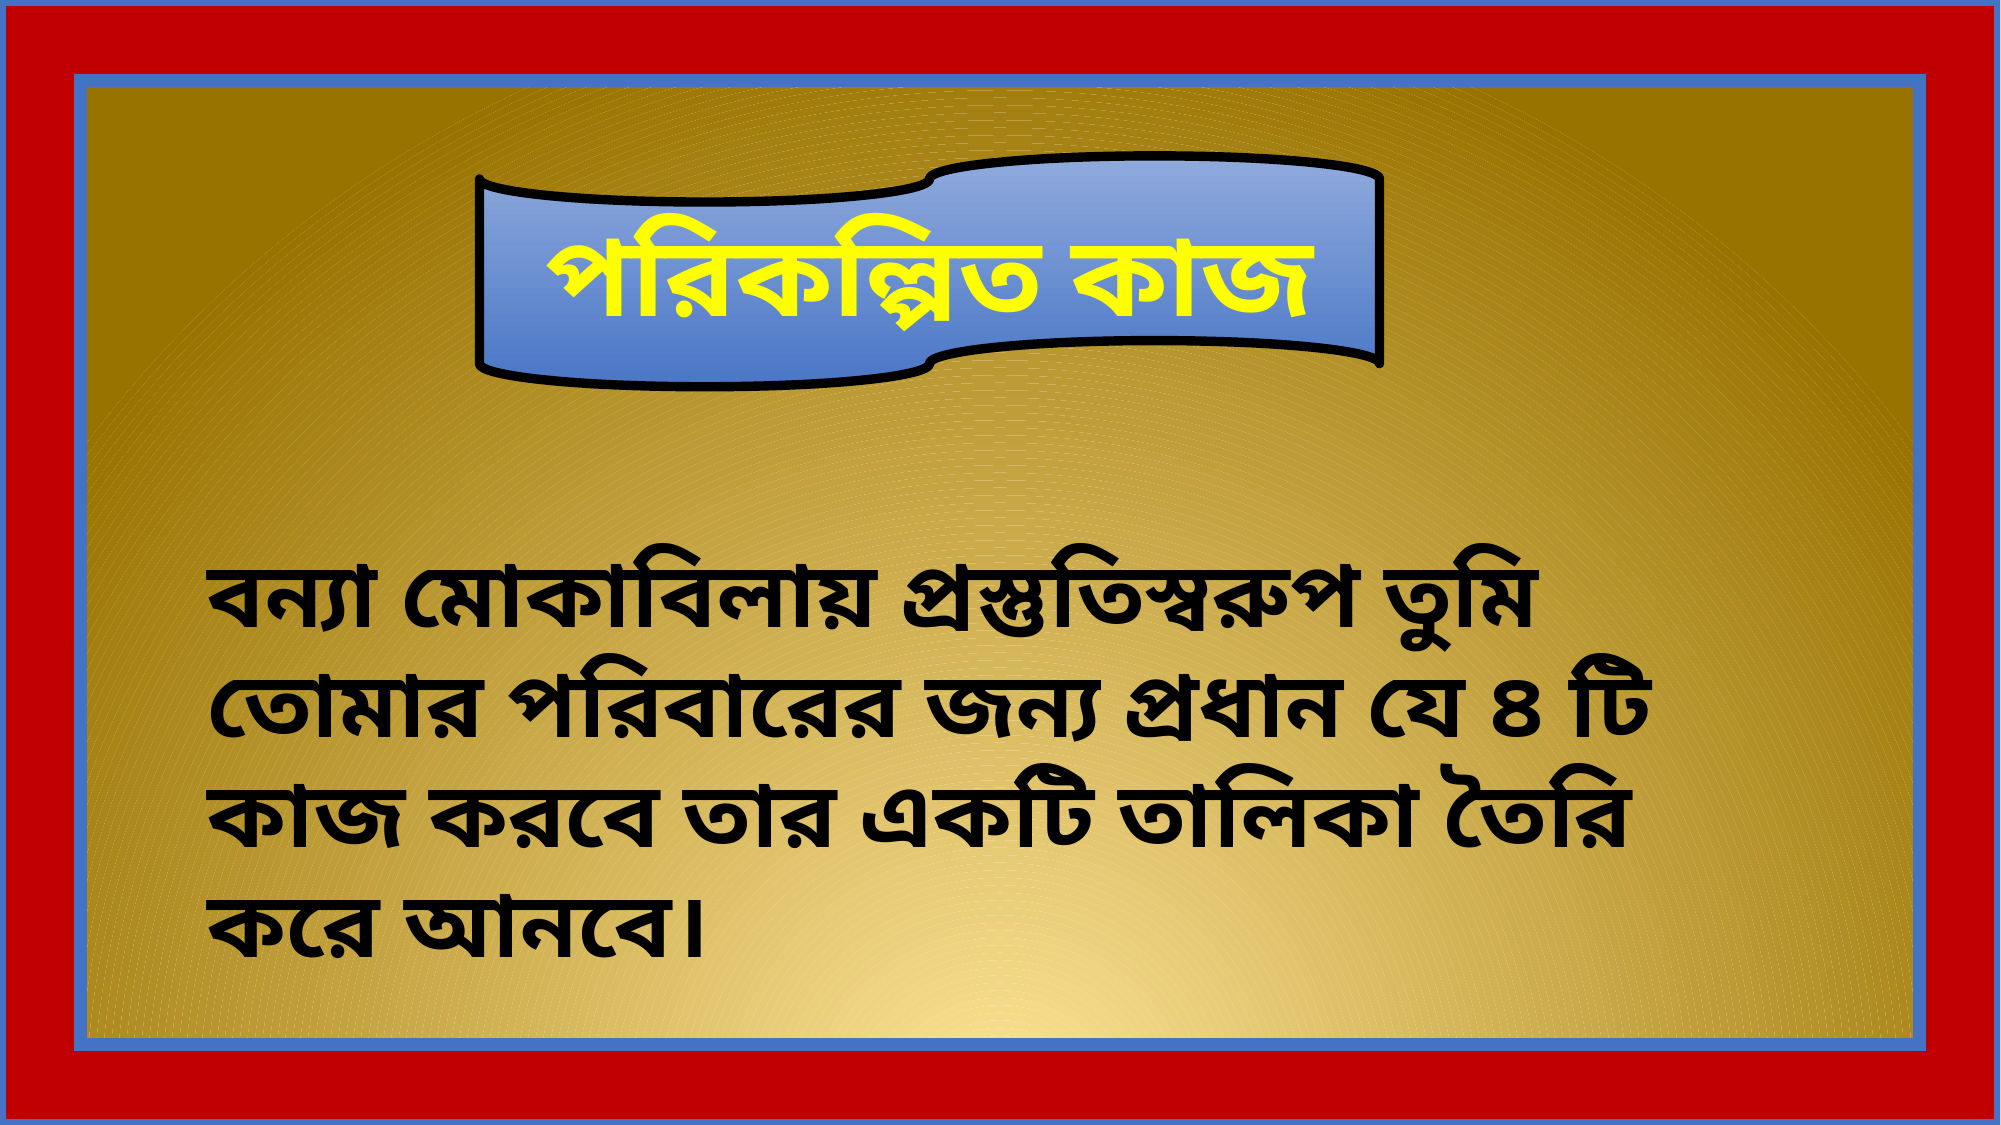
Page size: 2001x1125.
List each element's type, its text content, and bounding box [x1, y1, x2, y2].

text_box পরিকল্পিত কাজ [479, 155, 1380, 387]
text_box বন্যা মোকাবিলায় প্রস্তুতিস্বরুপ তুমি তোমার পরিবারের জন্য প্রধান যে ৪ টি কাজ করবে তার একটি তালিকা তৈরি করে আনবে। [192, 528, 1808, 984]
